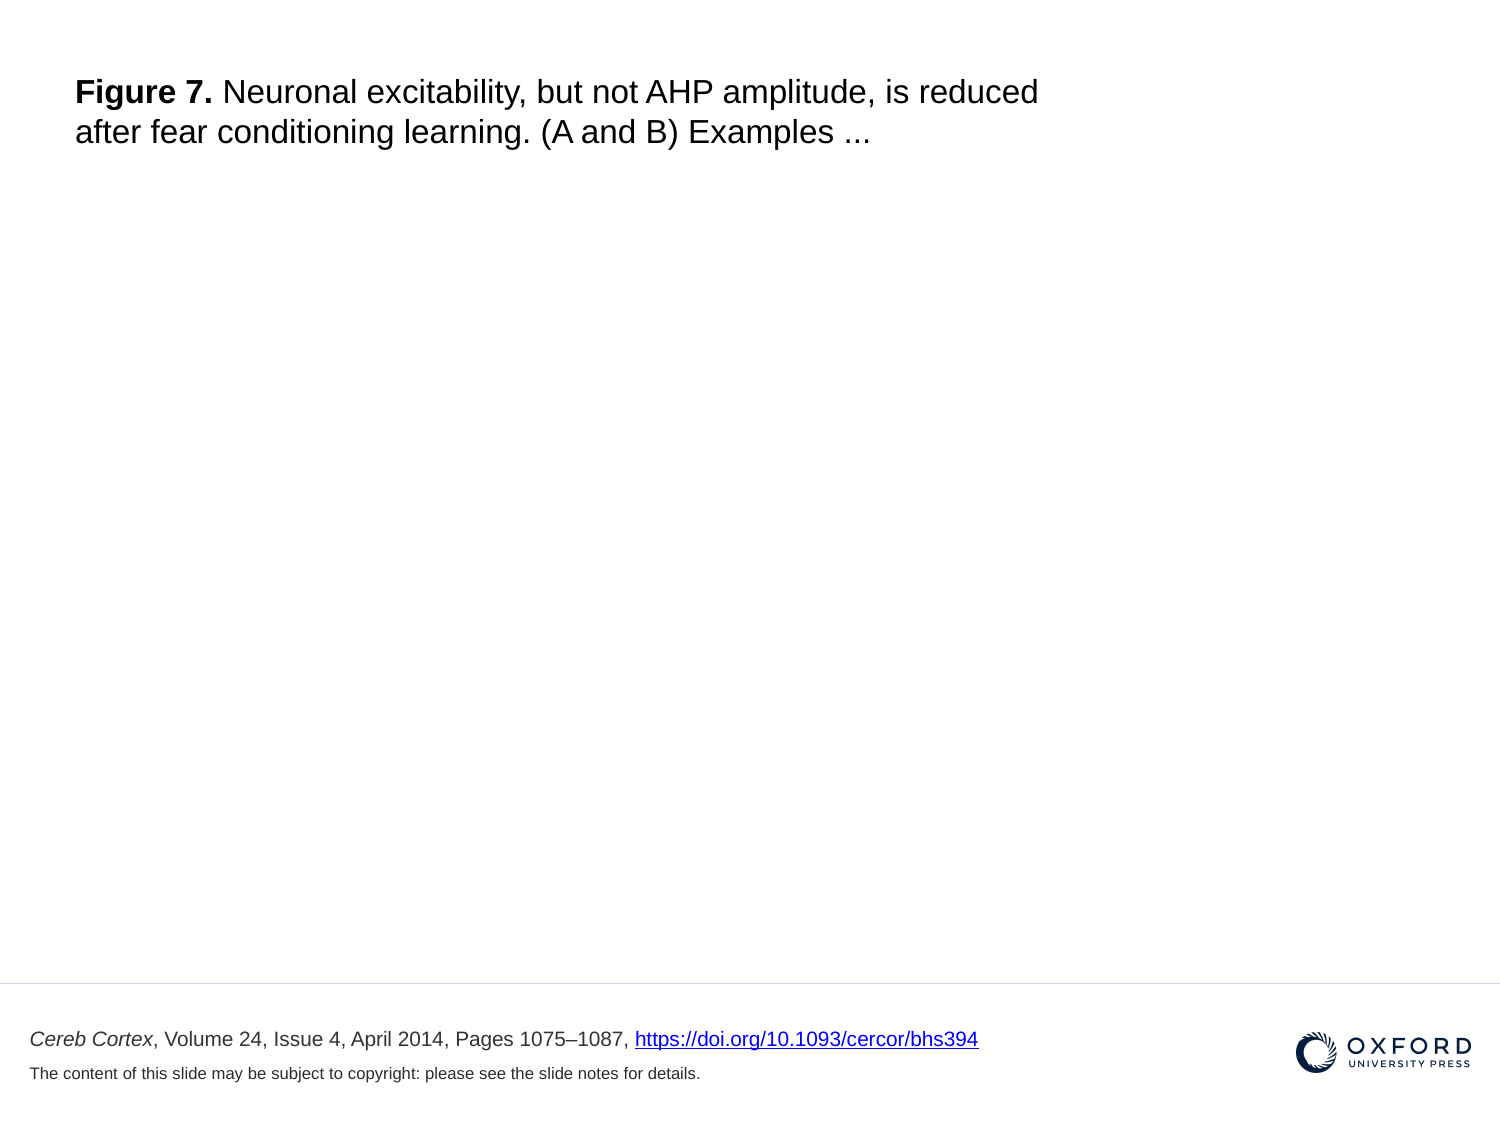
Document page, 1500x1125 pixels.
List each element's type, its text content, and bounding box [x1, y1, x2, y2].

title Figure 7. Neuronal excitability, but not AHP amplitude, is reduced after fear conditioning learning. (A and B) Examples ... [75, 69, 1078, 171]
footer Cereb Cortex, Volume 24, Issue 4, April 2014, Pages 1075–1087, https://doi.org/10.1093/cercor/bhs394 The content of this slide may be subject to copyright: please see the slide notes for details. [0, 983, 1260, 1125]
picture [1296, 1032, 1471, 1073]
